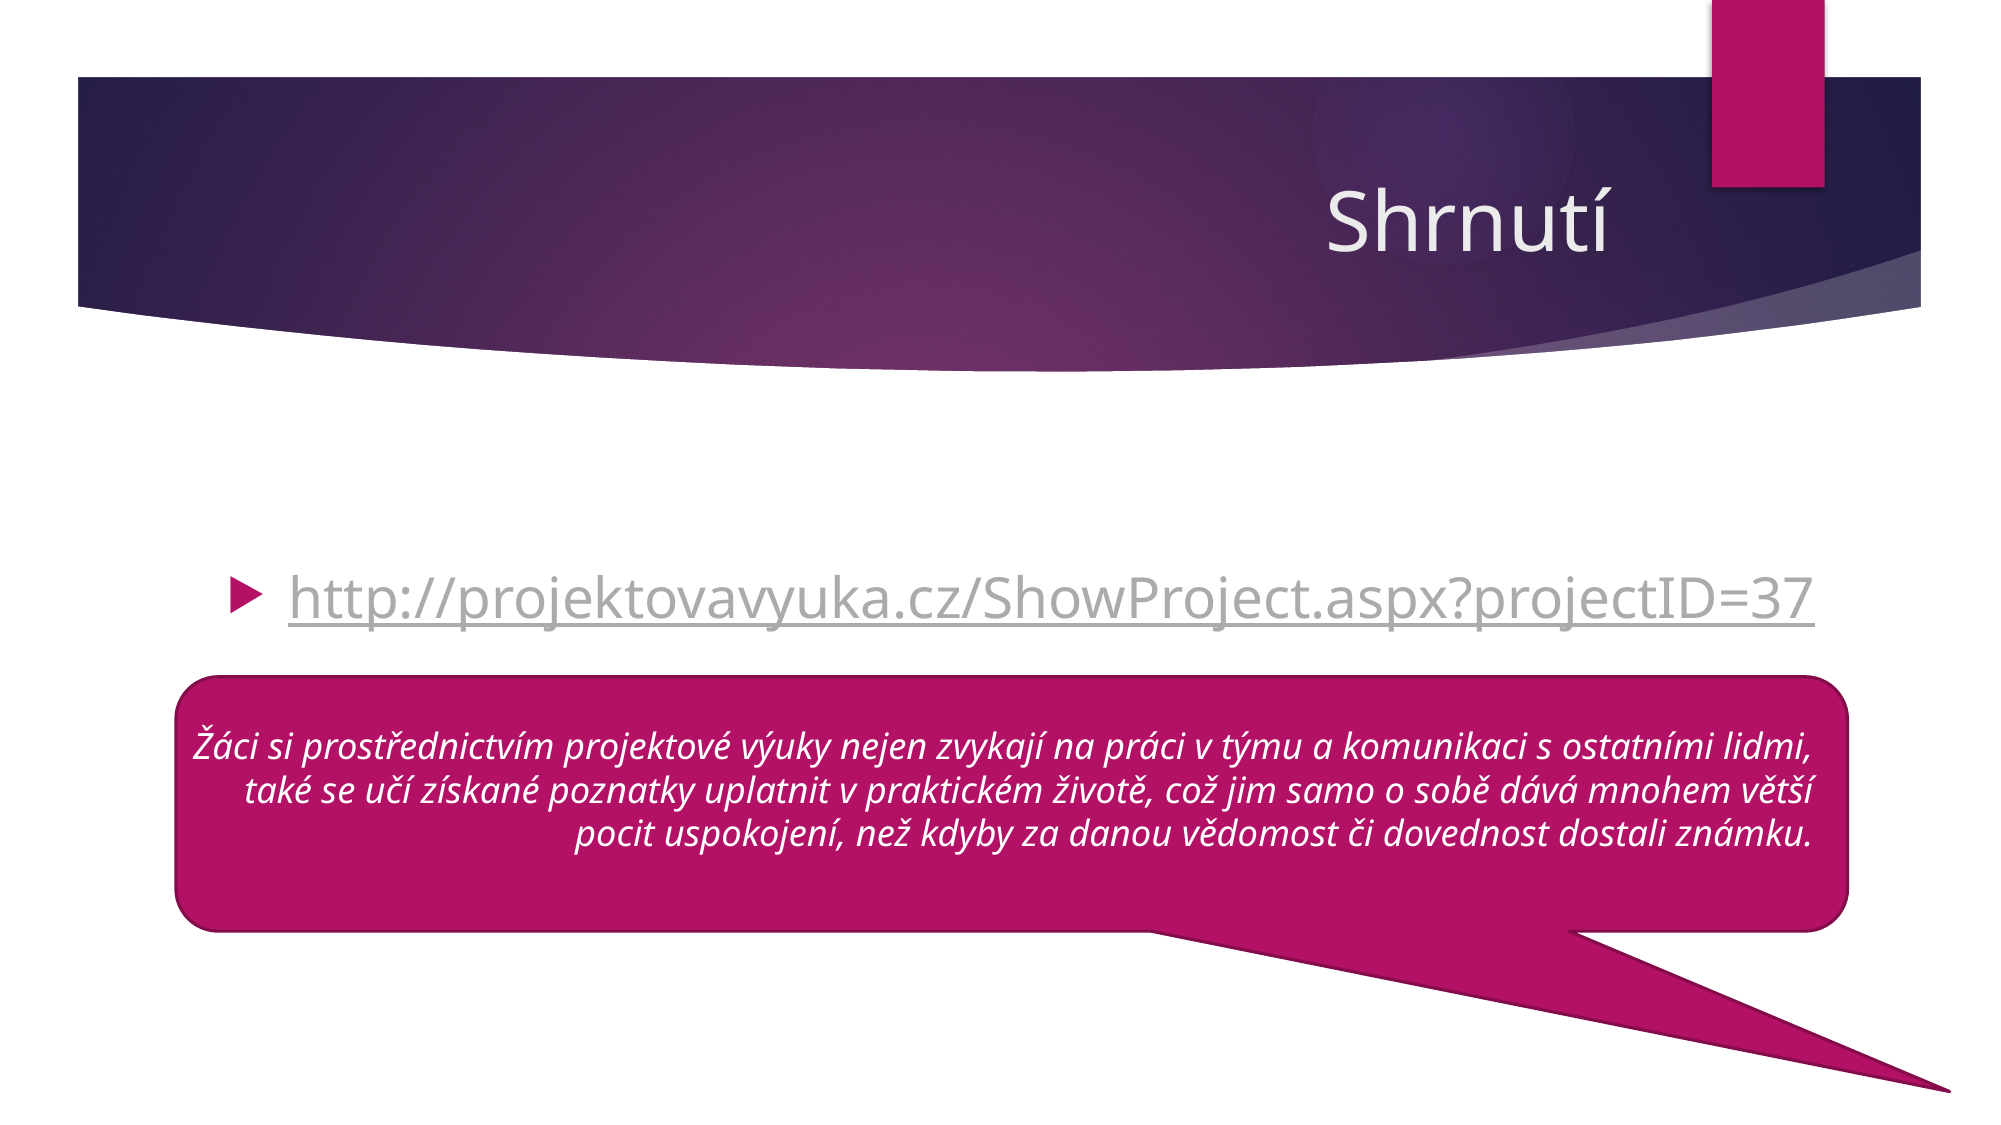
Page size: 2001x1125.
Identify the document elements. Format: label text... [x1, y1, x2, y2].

text_box [1425, 988, 1952, 1094]
text_box [1830, 682, 1850, 925]
list http://projektovavyuka.cz/ShowProject.aspx?projectID=37 Žáci si prostřednictvím projektové výuky nejen zvykají na práci v týmu a komunikaci s ostatními lidmi, také se učí získané poznatky uplatnit v praktickém životě, což jim samo o sobě dává mnohem větší pocit uspokojení, než kdyby za danou vědomost či dovednost dostali známku. [175, 427, 1830, 988]
title Shrnutí [189, 159, 1627, 276]
